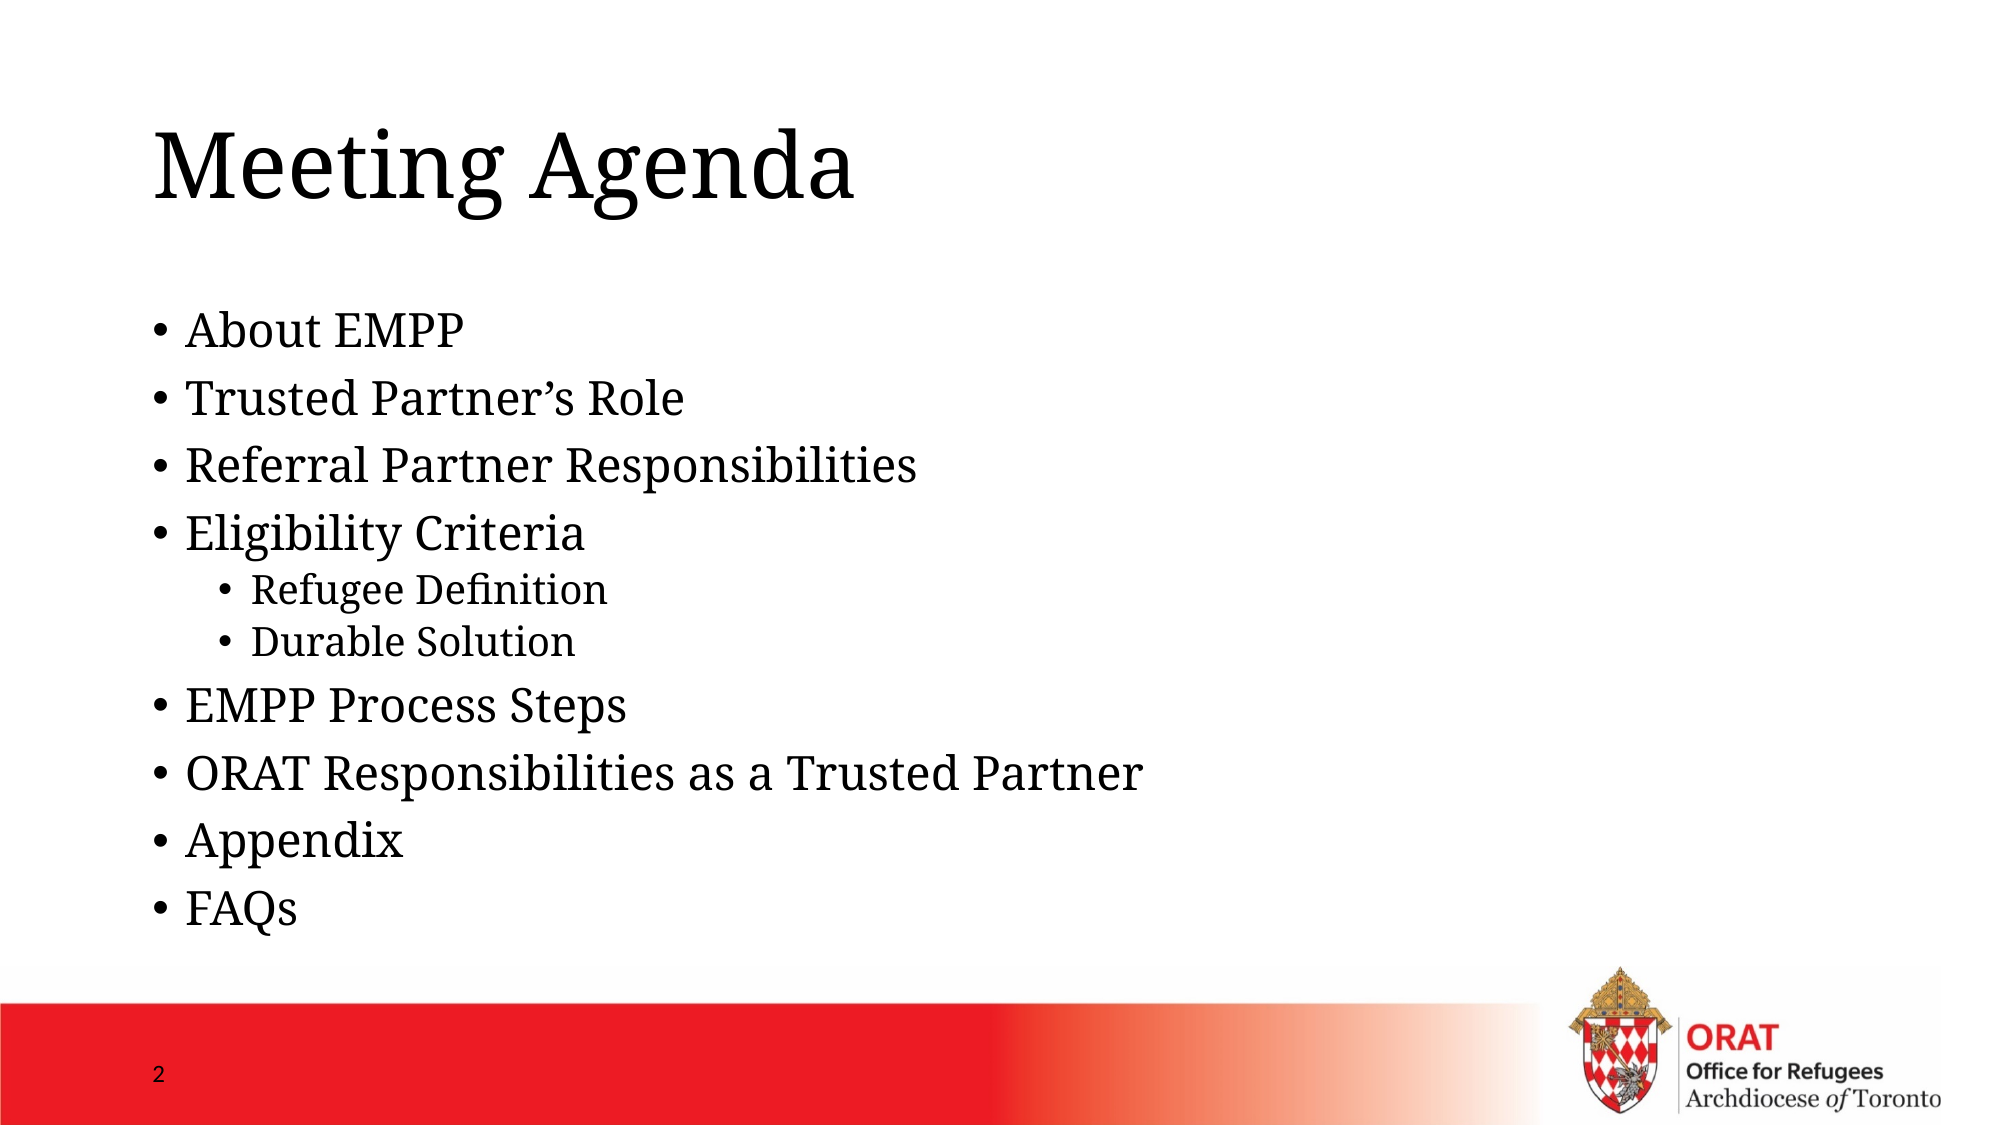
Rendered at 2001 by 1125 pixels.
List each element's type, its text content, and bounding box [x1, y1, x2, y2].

list About EMPP Trusted Partner’s Role Referral Partner Responsibilities Eligibility Criteria Refugee Definition Durable Solution EMPP Process Steps ORAT Responsibilities as a Trusted Partner Appendix FAQs [137, 299, 1863, 949]
picture [0, 966, 1941, 1125]
slide_number 2 [137, 1042, 588, 1103]
title Meeting Agenda [137, 59, 1863, 278]
